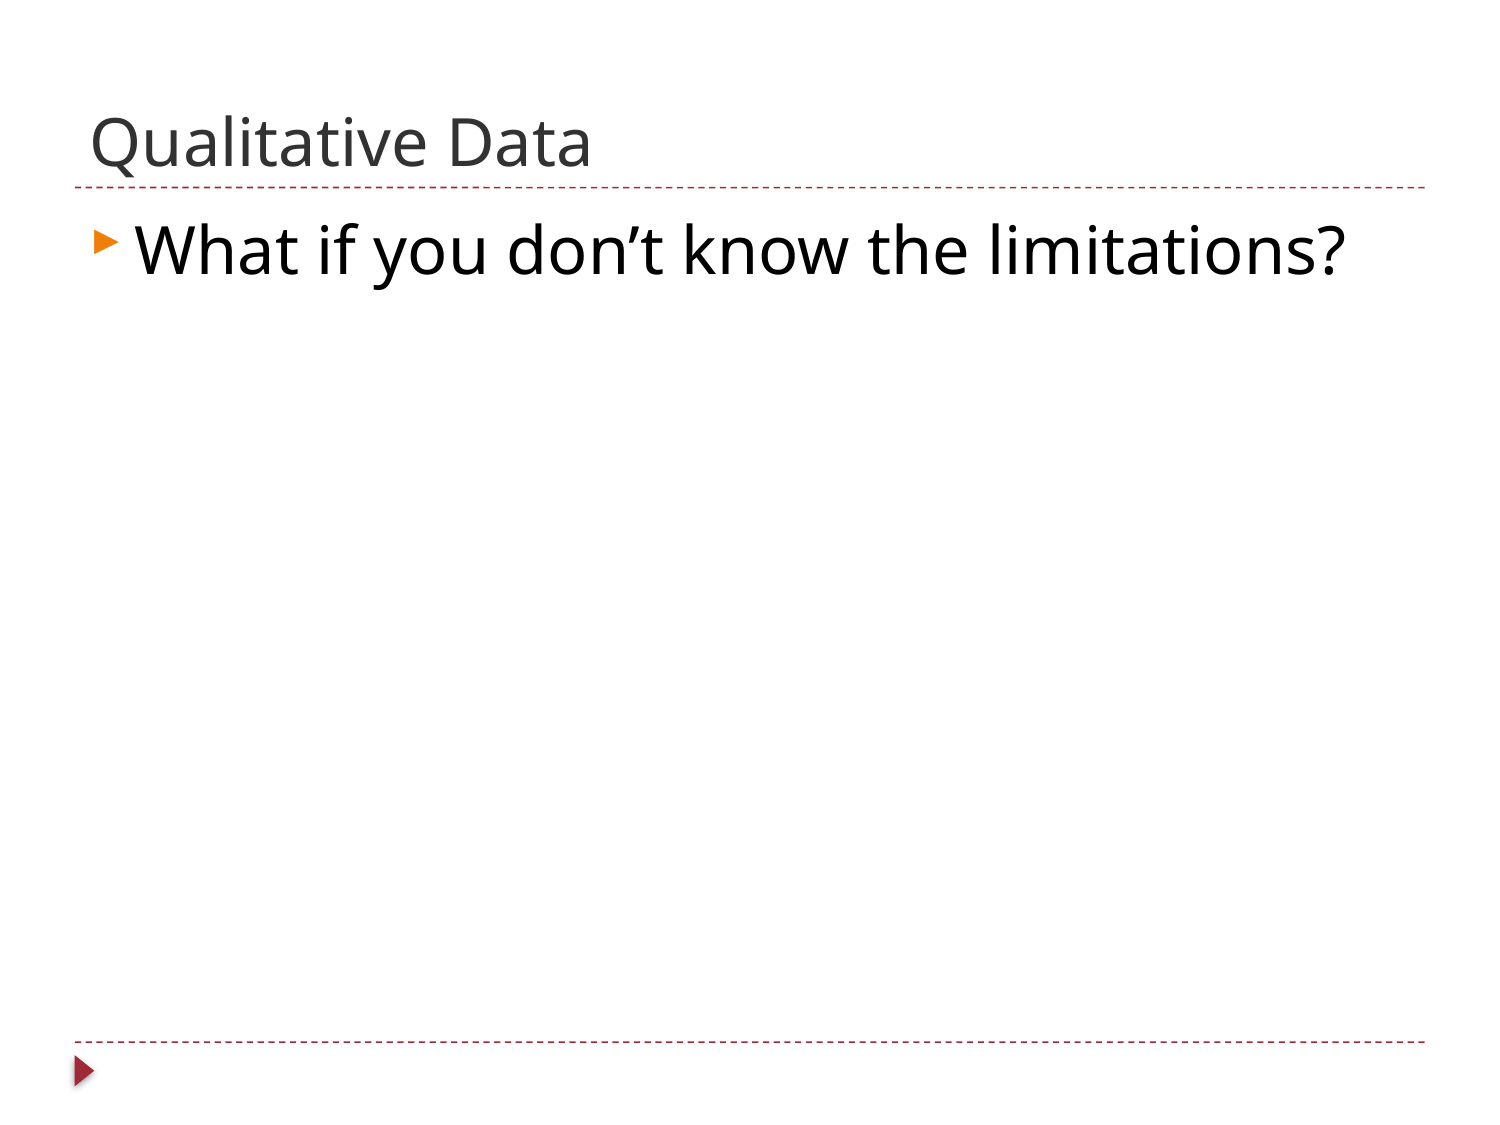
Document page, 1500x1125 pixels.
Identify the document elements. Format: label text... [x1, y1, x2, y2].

list What if you don’t know the limitations? [75, 200, 1425, 1010]
title Qualitative Data [75, 24, 1425, 188]
